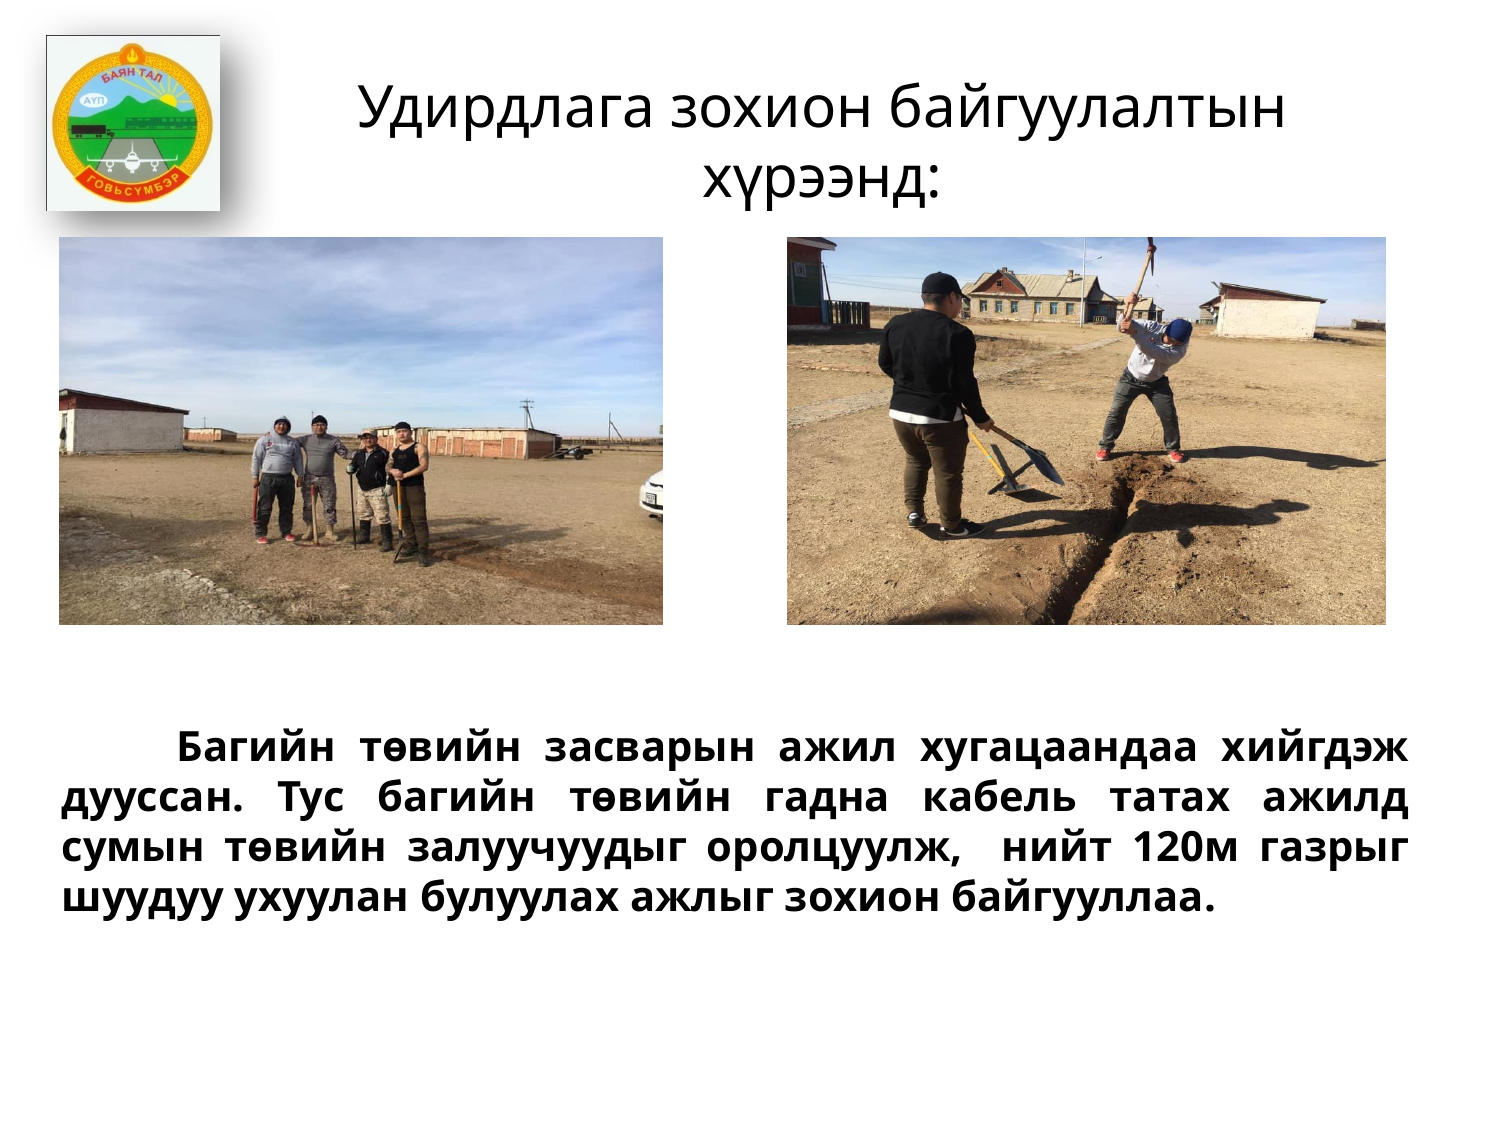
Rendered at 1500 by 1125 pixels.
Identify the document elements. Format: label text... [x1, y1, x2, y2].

picture [46, 34, 220, 212]
picture [787, 237, 1387, 626]
text_box Багийн төвийн засварын ажил хугацаандаа хийгдэж дууссан. Тус багийн төвийн гадна кабель татах ажилд сумын төвийн залуучуудыг оролцуулж, нийт 120м газрыг шуудуу ухуулан булуулах ажлыг зохион байгууллаа. [46, 712, 1425, 928]
title Удирдлага зохион байгуулалтын хүрээнд: [259, 45, 1425, 233]
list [58, 237, 663, 626]
